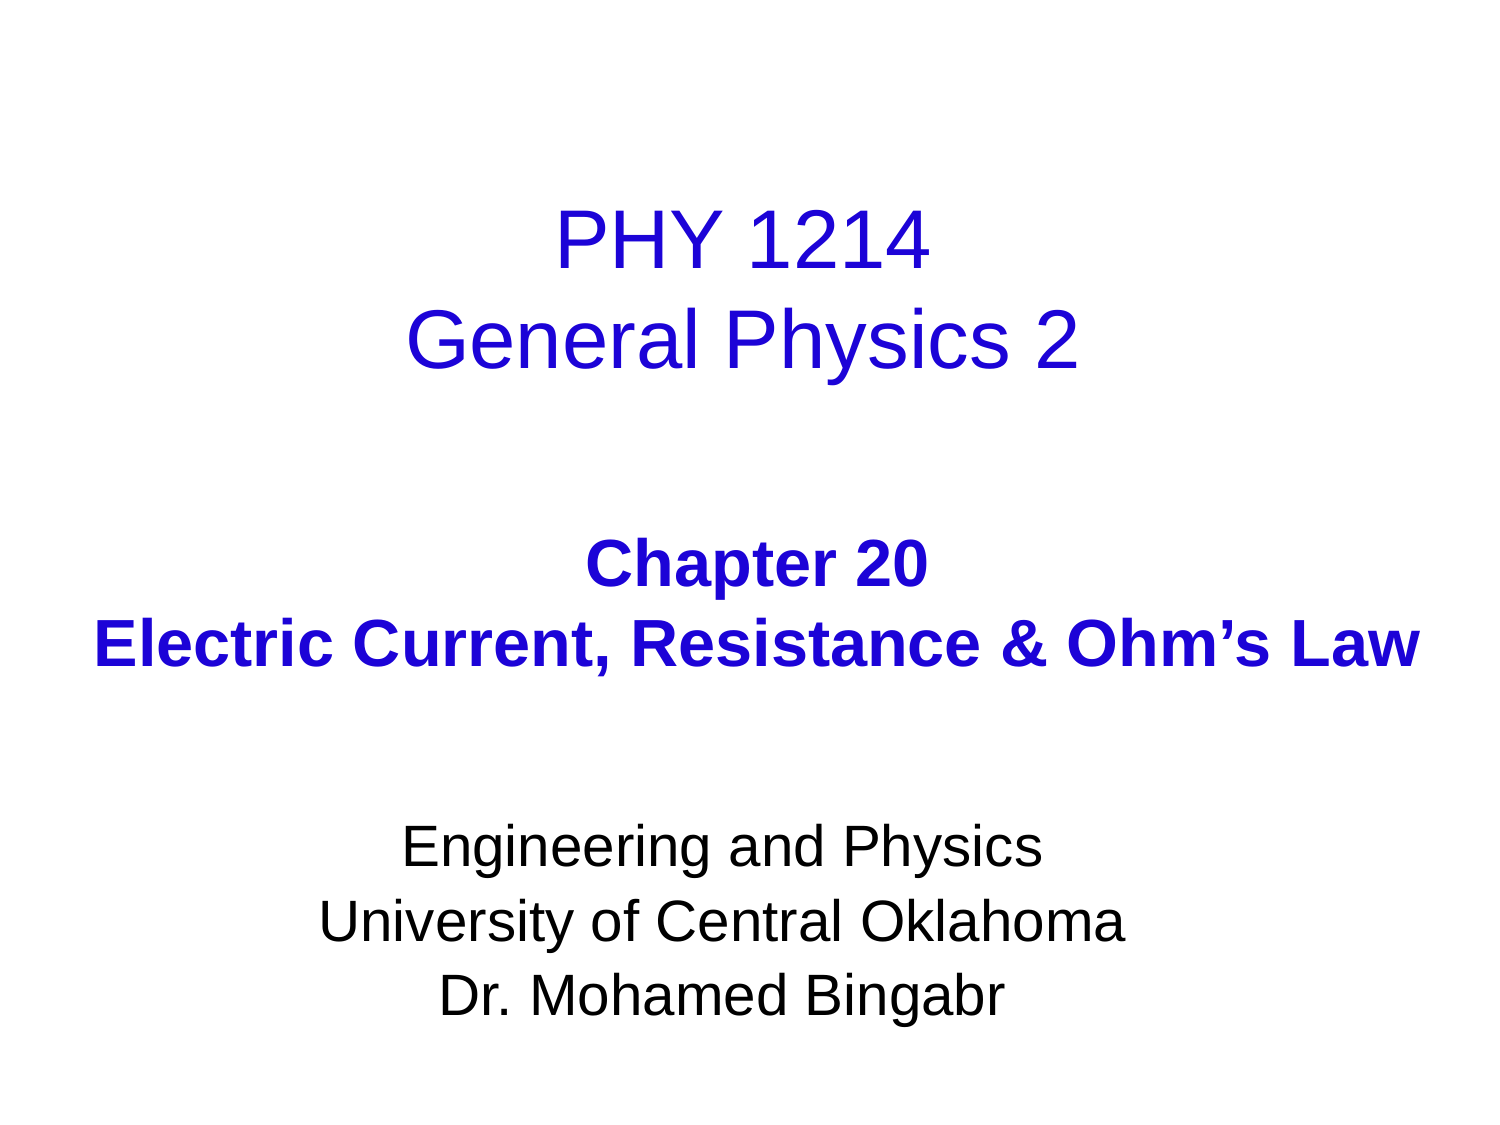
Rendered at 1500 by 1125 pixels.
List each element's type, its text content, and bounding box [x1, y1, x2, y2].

text_box Chapter 20 Electric Current, Resistance & Ohm’s Law [74, 416, 1442, 783]
subtitle Engineering and Physics University of Central Oklahoma Dr. Mohamed Bingabr [227, 808, 1218, 1078]
text_box PHY 1214 General Physics 2 [390, 178, 1096, 393]
